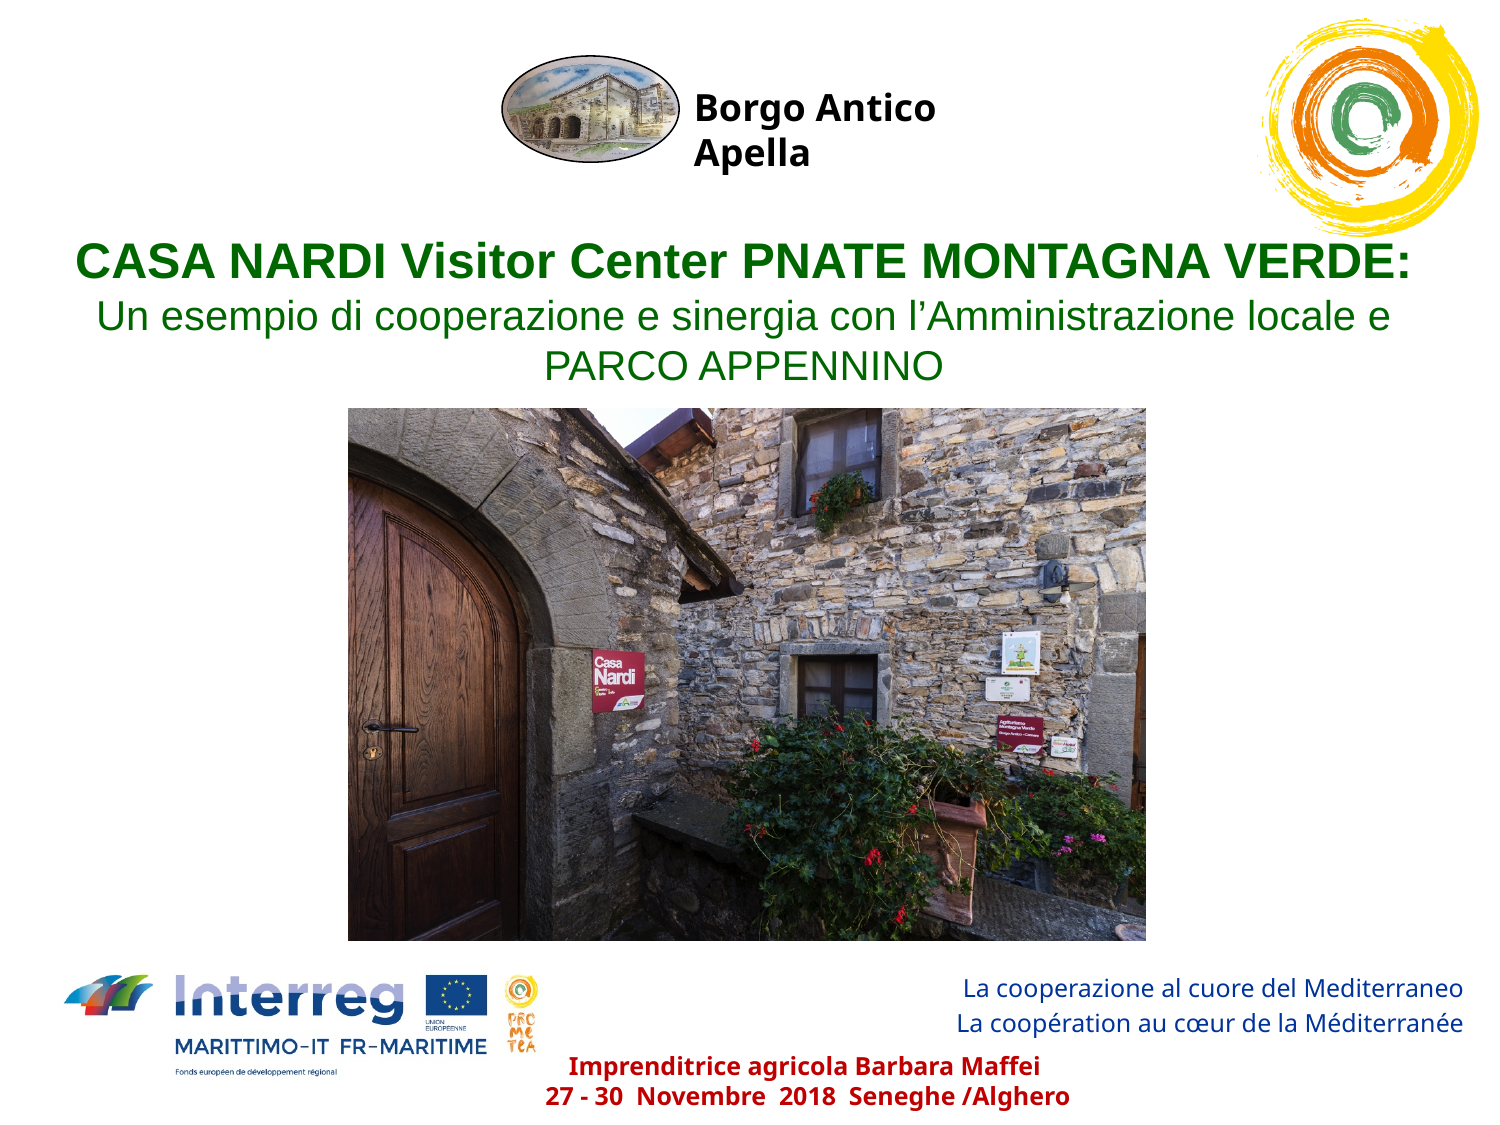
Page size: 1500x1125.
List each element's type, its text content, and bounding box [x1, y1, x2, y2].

text_box CASA NARDI Visitor Center PNATE MONTAGNA VERDE: Un esempio di cooperazione e sinergia con l’Amministrazione locale e PARCO APPENNINO [41, 267, 1447, 350]
picture [348, 408, 1146, 941]
picture [1239, 0, 1500, 249]
text_box [502, 55, 680, 163]
footer Imprenditrice agricola Barbara Maffei 27 - 30 Novembre 2018 Seneghe /Alghero [524, 1054, 1093, 1106]
text_box Borgo Antico Apella [679, 76, 1034, 182]
picture [51, 963, 550, 1083]
text_box La cooperazione al cuore del Mediterraneo La coopération au cœur de la Méditerranée [832, 965, 1480, 1058]
